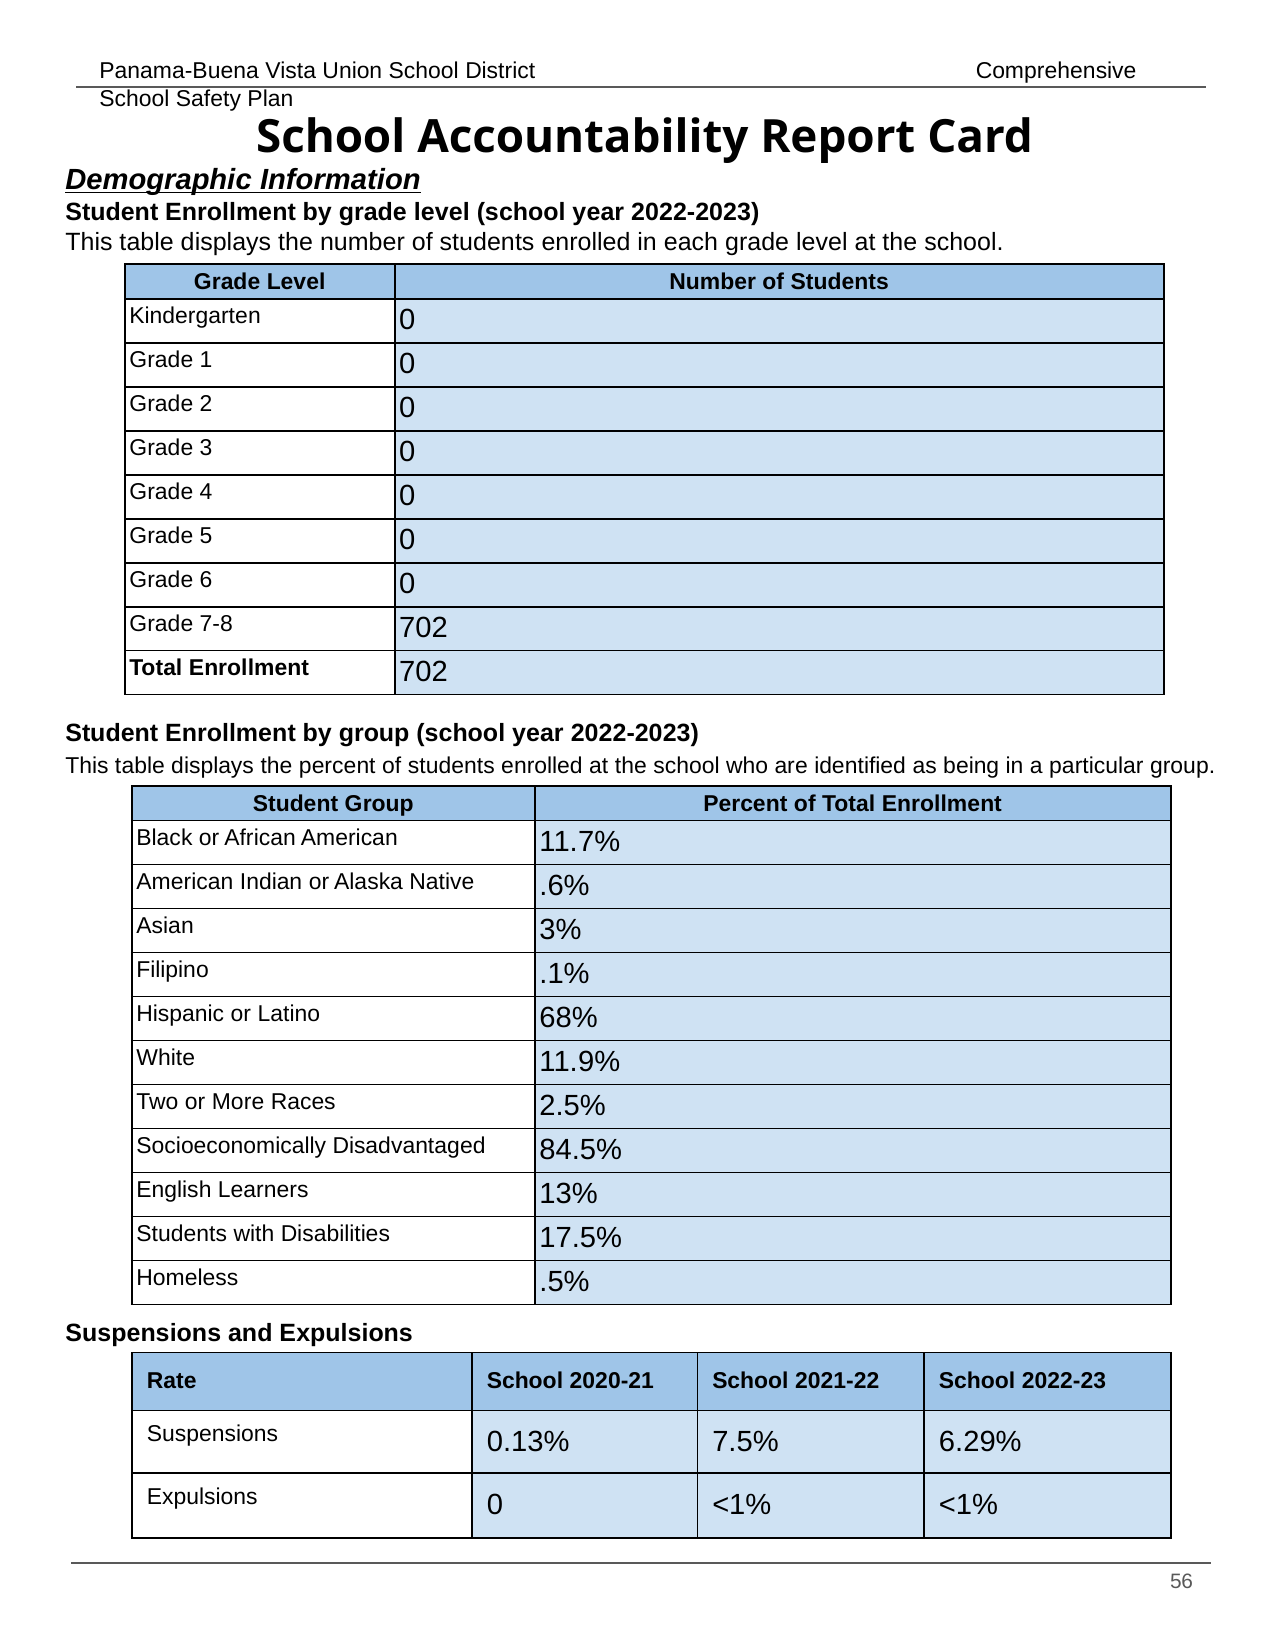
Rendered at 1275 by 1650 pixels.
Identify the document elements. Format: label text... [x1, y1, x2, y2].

table_cell Grade 4 [126, 476, 394, 518]
slide_number ‹#› [1131, 1552, 1208, 1623]
table_cell .6% [536, 865, 1170, 908]
table_cell 702 [396, 651, 1163, 694]
table_cell Kindergarten [126, 300, 394, 342]
table_cell <1% [698, 1474, 923, 1537]
table_cell 0 [396, 300, 1163, 342]
table_cell Grade 7-8 [126, 608, 394, 650]
table_cell Grade 5 [126, 520, 394, 562]
table_header School 2022-23 [925, 1353, 1170, 1410]
list Demographic Information Student Enrollment by grade level (school year 2022-2023) This table displays the number of students enrolled in each grade level at the school. [50, 145, 1239, 311]
table_cell 84.5% [536, 1129, 1170, 1172]
table_cell Grade 2 [126, 388, 394, 430]
table_cell Hispanic or Latino [133, 997, 534, 1040]
table_cell Expulsions [133, 1474, 471, 1537]
table_cell 0 [396, 432, 1163, 474]
table_cell 13% [536, 1173, 1170, 1216]
table_header Rate [133, 1353, 471, 1410]
table_header Number of Students [396, 265, 1163, 298]
table_cell 0 [396, 388, 1163, 430]
table_cell 7.5% [698, 1411, 923, 1472]
table_cell Suspensions [133, 1411, 471, 1472]
table_header Grade Level [126, 265, 394, 298]
table_cell 17.5% [536, 1217, 1170, 1260]
table_cell Total Enrollment [126, 651, 394, 694]
table_cell 3% [536, 909, 1170, 952]
table_cell English Learners [133, 1173, 534, 1216]
table_cell 702 [396, 608, 1163, 650]
table_cell Black or African American [133, 821, 534, 864]
table_cell 0 [396, 564, 1163, 606]
table_cell 2.5% [536, 1085, 1170, 1128]
table_cell Grade 6 [126, 564, 394, 606]
table_header School 2020-21 [473, 1353, 697, 1410]
table_cell <1% [925, 1474, 1170, 1537]
table_cell 0 [396, 344, 1163, 386]
table_header School 2021-22 [698, 1353, 923, 1410]
table_cell 11.9% [536, 1041, 1170, 1084]
table_cell Grade 3 [126, 432, 394, 474]
table_header Percent of Total Enrollment [536, 787, 1170, 820]
table_cell 68% [536, 997, 1170, 1040]
table_cell 6.29% [925, 1411, 1170, 1472]
table_cell 0.13% [473, 1411, 697, 1472]
table_cell American Indian or Alaska Native [133, 865, 534, 908]
text_box Student Enrollment by group (school year 2022-2023) This table displays the percent of students enrolled at the school who are identified as being in a particular group. [50, 697, 1275, 824]
table_cell Homeless [133, 1261, 534, 1296]
table_cell .1% [536, 953, 1170, 996]
text_box Suspensions and Expulsions [50, 1296, 1189, 1353]
table_cell White [133, 1041, 534, 1084]
table_cell 11.7% [536, 821, 1170, 864]
title School Accountability Report Card [50, 91, 1239, 145]
table_cell Two or More Races [133, 1085, 534, 1128]
table_cell Grade 1 [126, 344, 394, 386]
table_cell Asian [133, 909, 534, 952]
table_cell 0 [396, 520, 1163, 562]
table_cell 0 [473, 1474, 697, 1537]
table_cell Filipino [133, 953, 534, 996]
table_cell 0 [396, 476, 1163, 518]
table_cell Socioeconomically Disadvantaged [133, 1129, 534, 1172]
table_header Student Group [133, 787, 534, 820]
table_cell .5% [536, 1261, 1170, 1296]
table_cell Students with Disabilities [133, 1217, 534, 1260]
